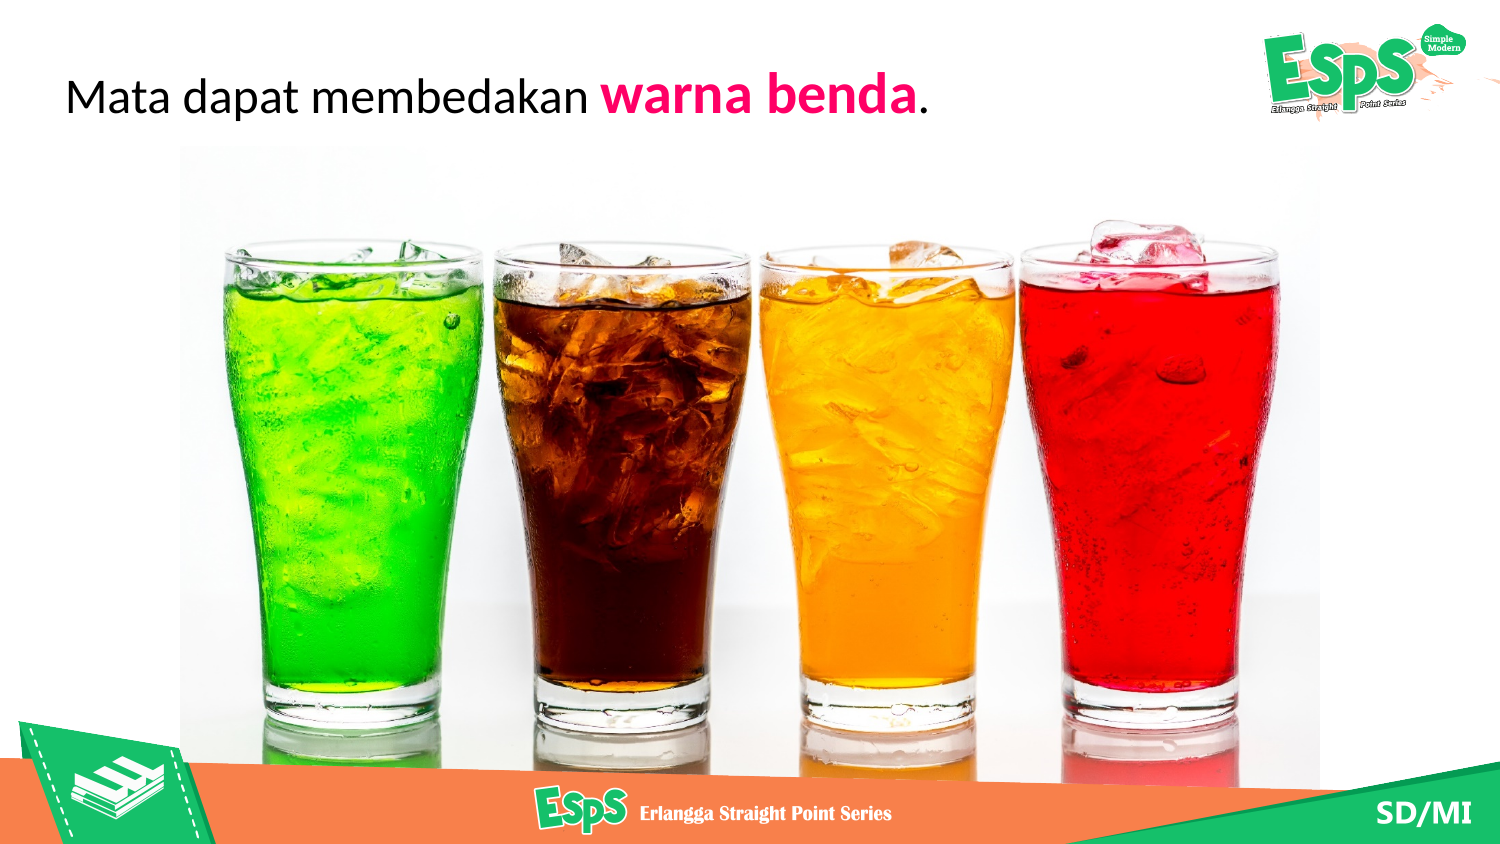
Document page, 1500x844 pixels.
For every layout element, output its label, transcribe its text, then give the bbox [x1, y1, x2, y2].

picture [1262, 24, 1500, 123]
text_box Mata dapat membedakan warna benda. [50, 48, 1027, 133]
picture [0, 145, 1500, 844]
